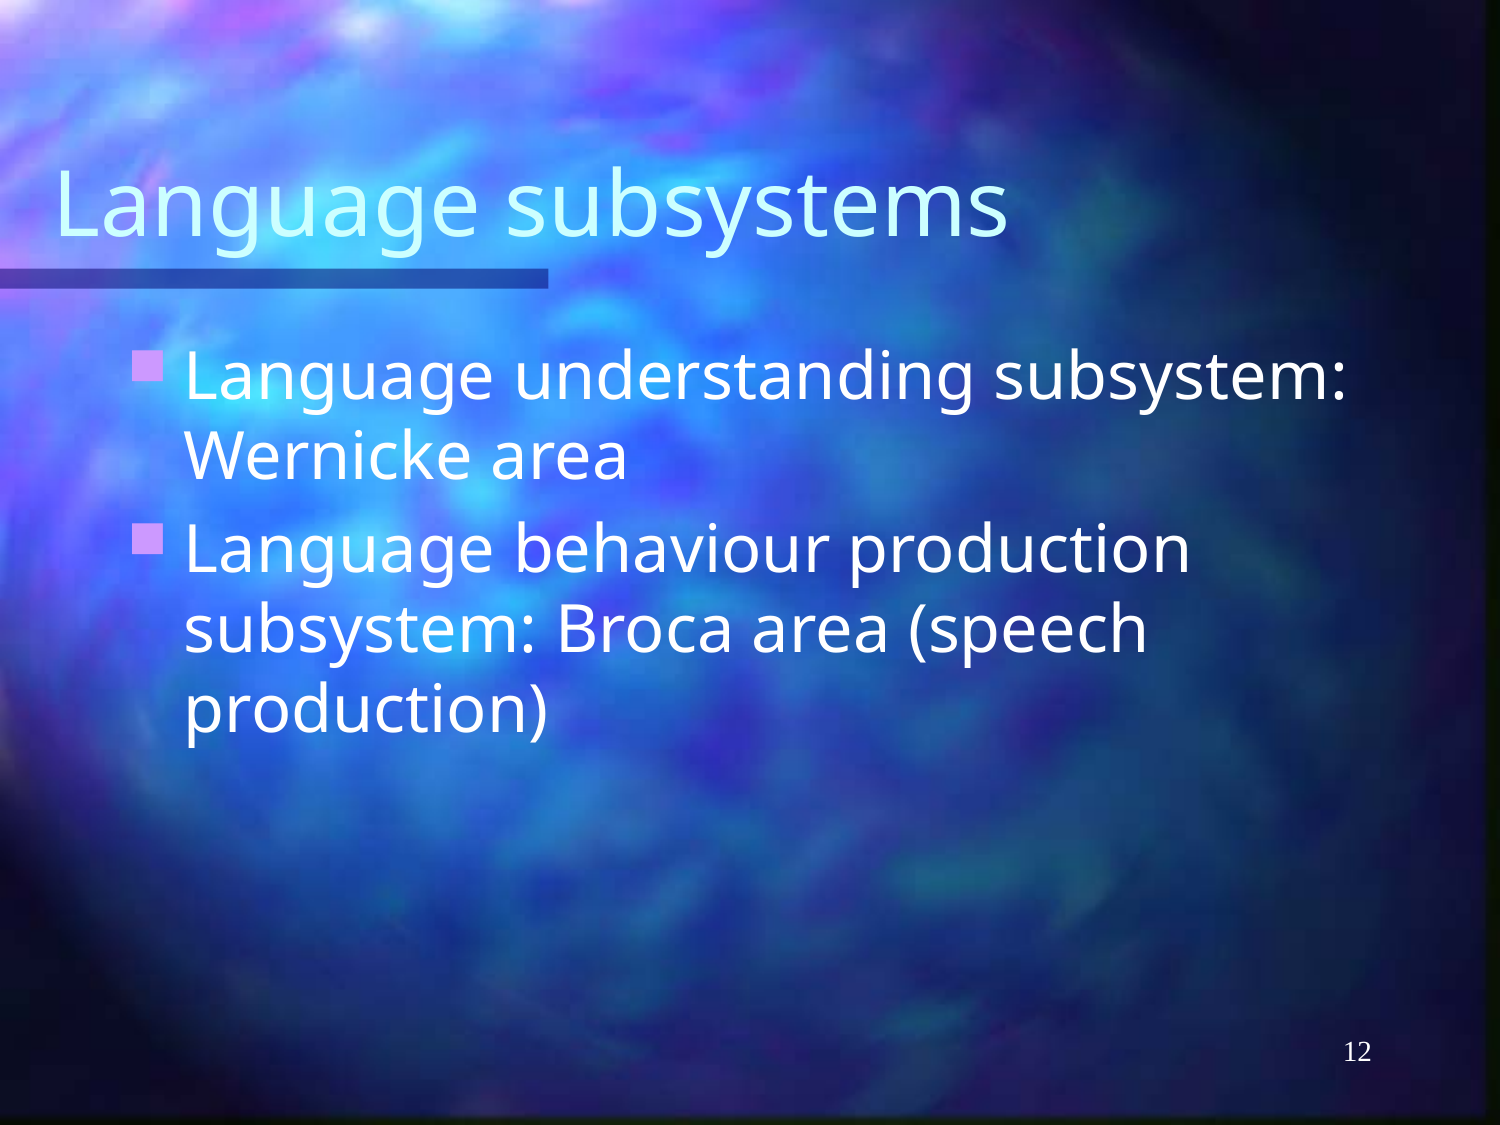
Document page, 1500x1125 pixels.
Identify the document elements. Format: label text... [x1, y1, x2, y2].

list Language understanding subsystem: Wernicke area Language behaviour production subsystem: Broca area (speech production) [112, 324, 1388, 1000]
picture [0, 0, 1500, 1125]
slide_number 12 [1074, 1025, 1388, 1100]
title Language subsystems [37, 75, 1313, 263]
